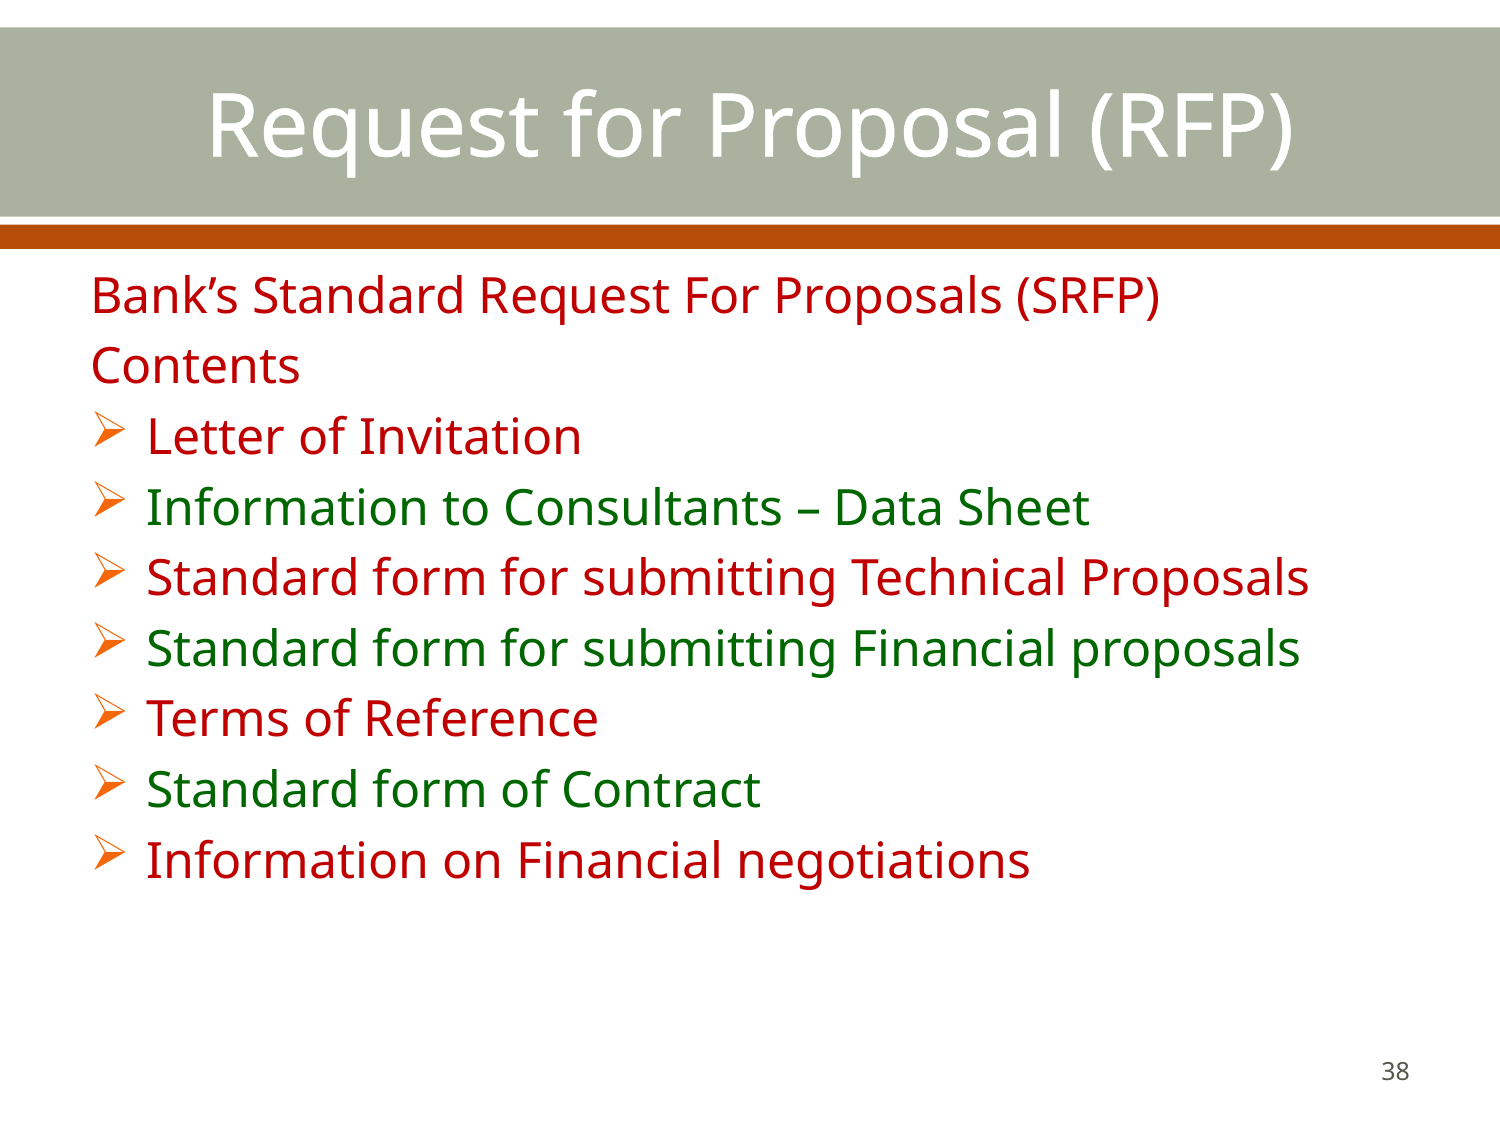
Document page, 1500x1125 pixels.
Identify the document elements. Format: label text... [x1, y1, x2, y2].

slide_number 38 [1074, 1042, 1425, 1103]
title Request for Proposal (RFP) [75, 29, 1425, 213]
list Bank’s Standard Request For Proposals (SRFP) Contents Letter of Invitation Information to Consultants – Data Sheet Standard form for submitting Technical Proposals Standard form for submitting Financial proposals Terms of Reference Standard form of Contract Information on Financial negotiations [75, 262, 1425, 1005]
